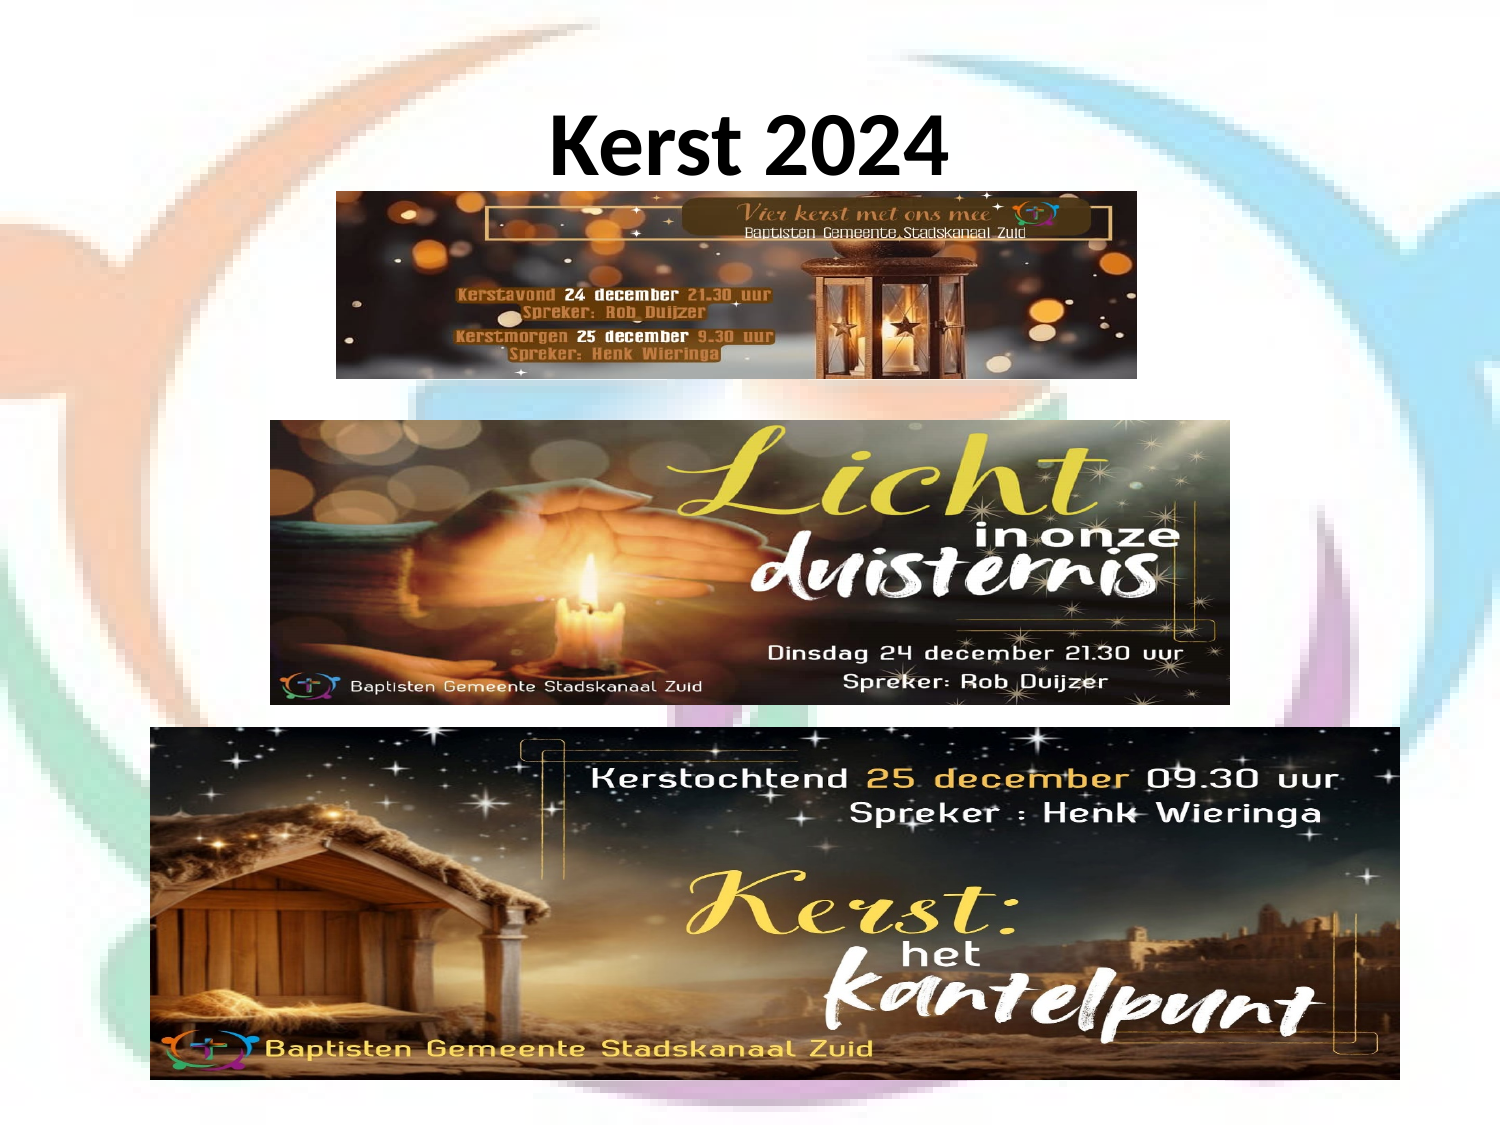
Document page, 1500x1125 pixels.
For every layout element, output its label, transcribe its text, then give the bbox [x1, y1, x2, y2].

picture [336, 191, 1137, 380]
picture [149, 727, 1400, 1081]
picture [269, 420, 1231, 705]
list [199, 336, 1360, 726]
title Kerst 2024 [75, 45, 1425, 233]
